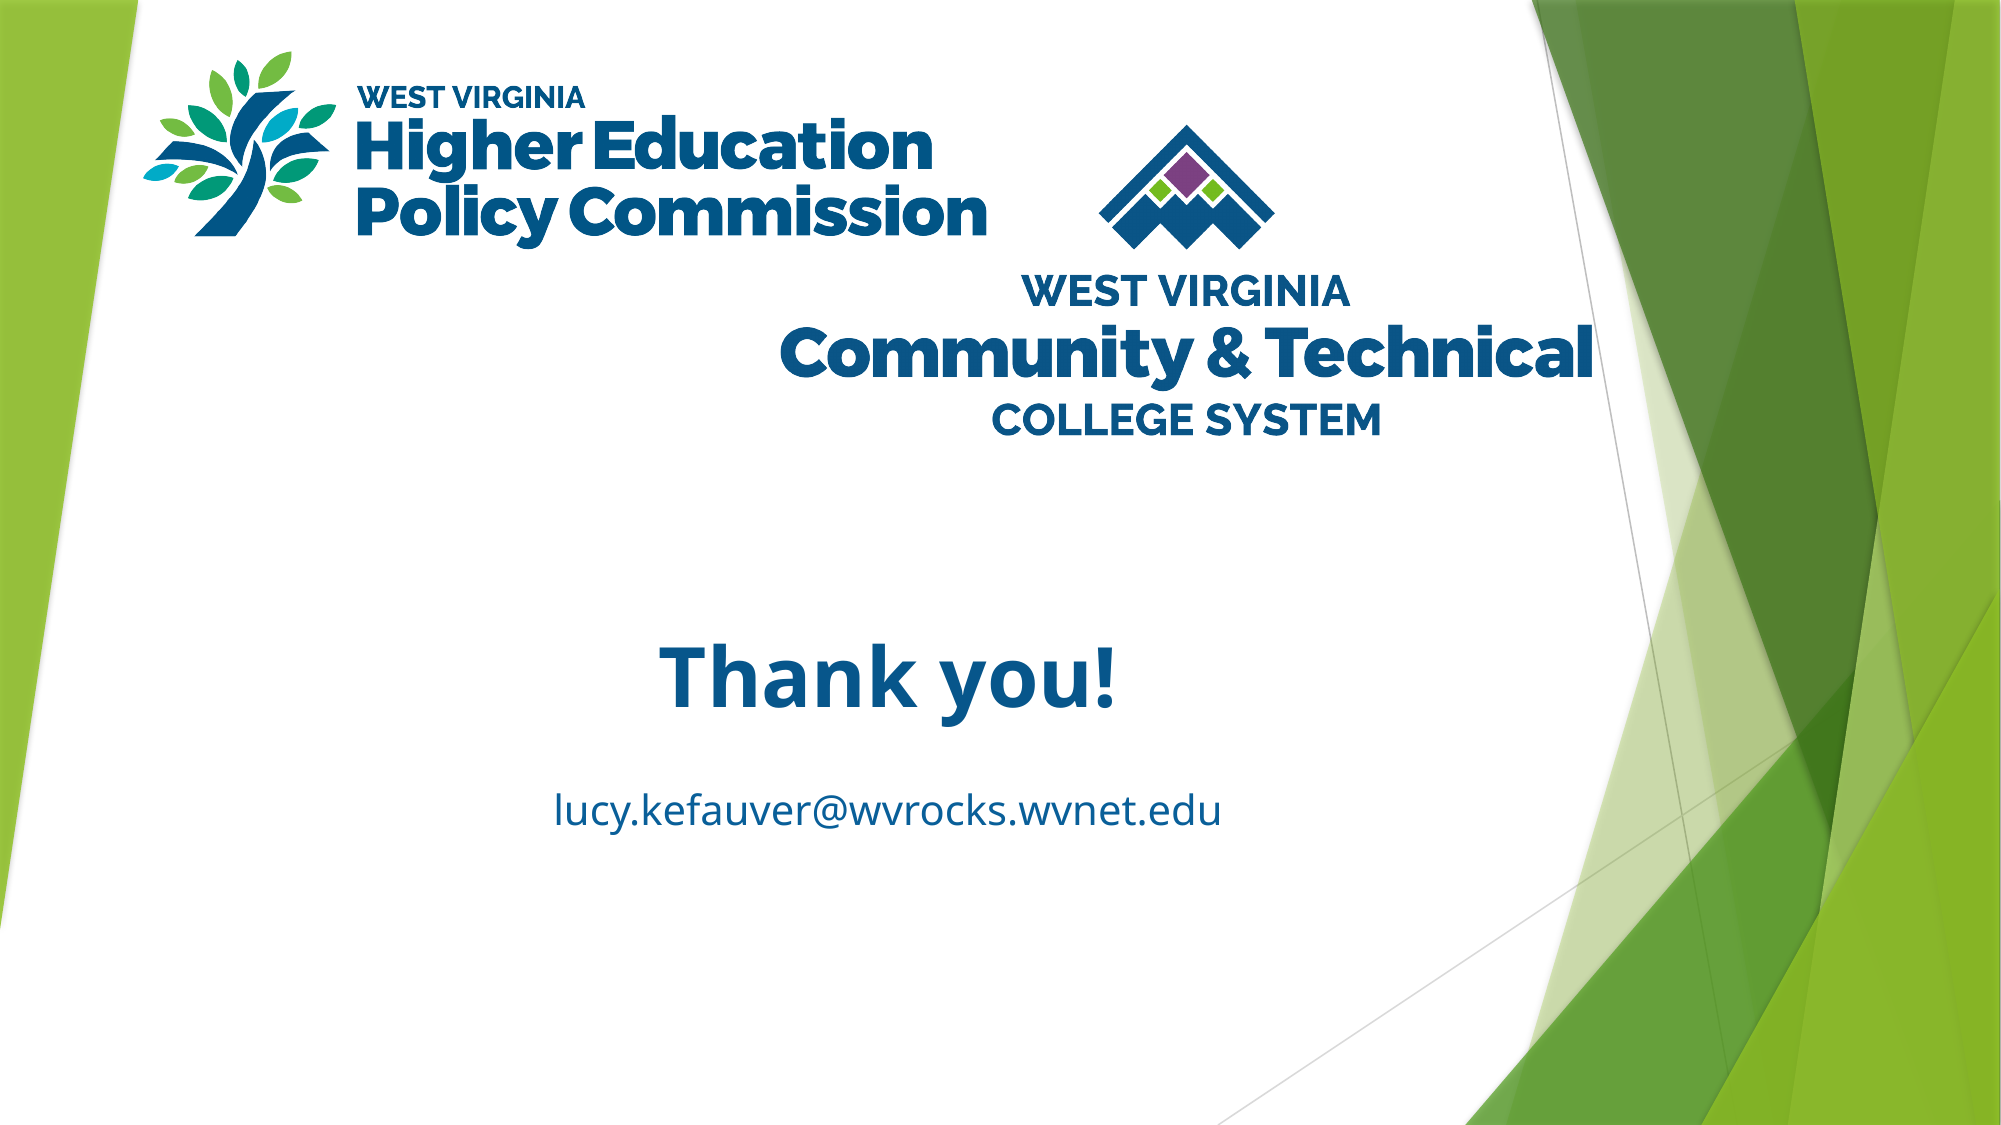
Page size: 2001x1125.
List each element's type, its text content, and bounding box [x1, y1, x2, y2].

subtitle Thank you! [0, 628, 1777, 719]
text_box lucy.kefauver@wvrocks.wvnet.edu [0, 775, 1777, 841]
picture [121, 39, 1612, 455]
